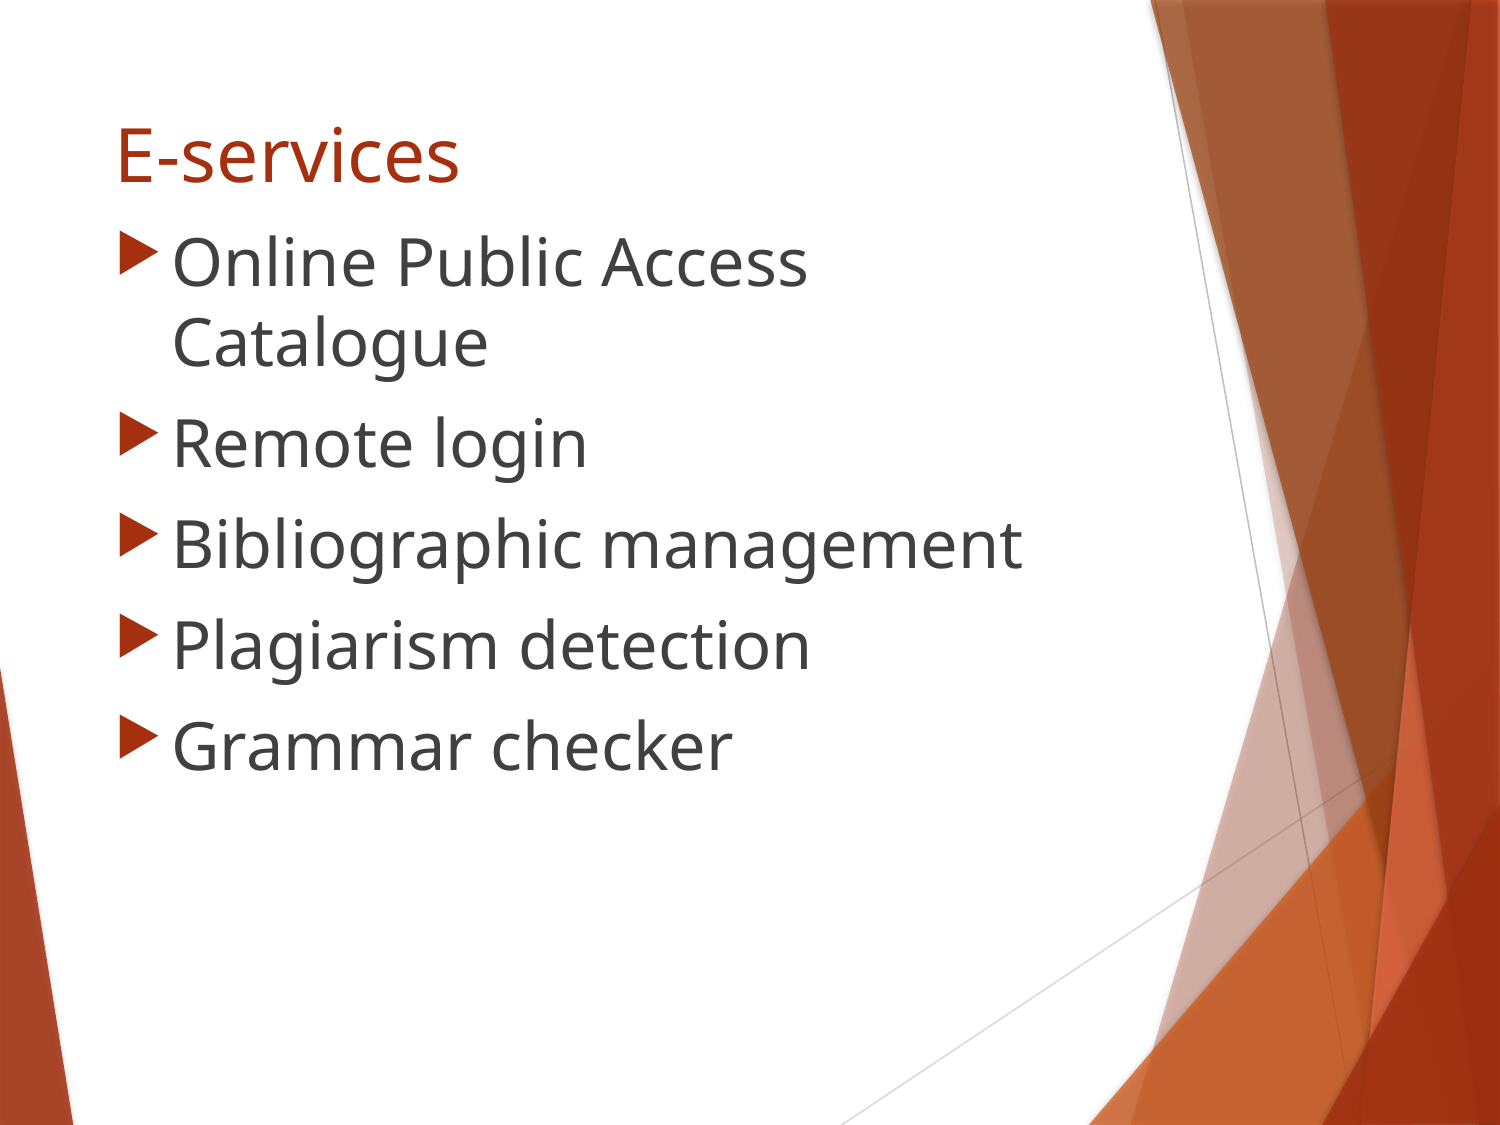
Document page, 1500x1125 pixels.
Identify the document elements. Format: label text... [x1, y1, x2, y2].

list Online Public Access Catalogue Remote login Bibliographic management Plagiarism detection Grammar checker [99, 212, 1142, 991]
title E-services [99, 99, 1142, 212]
